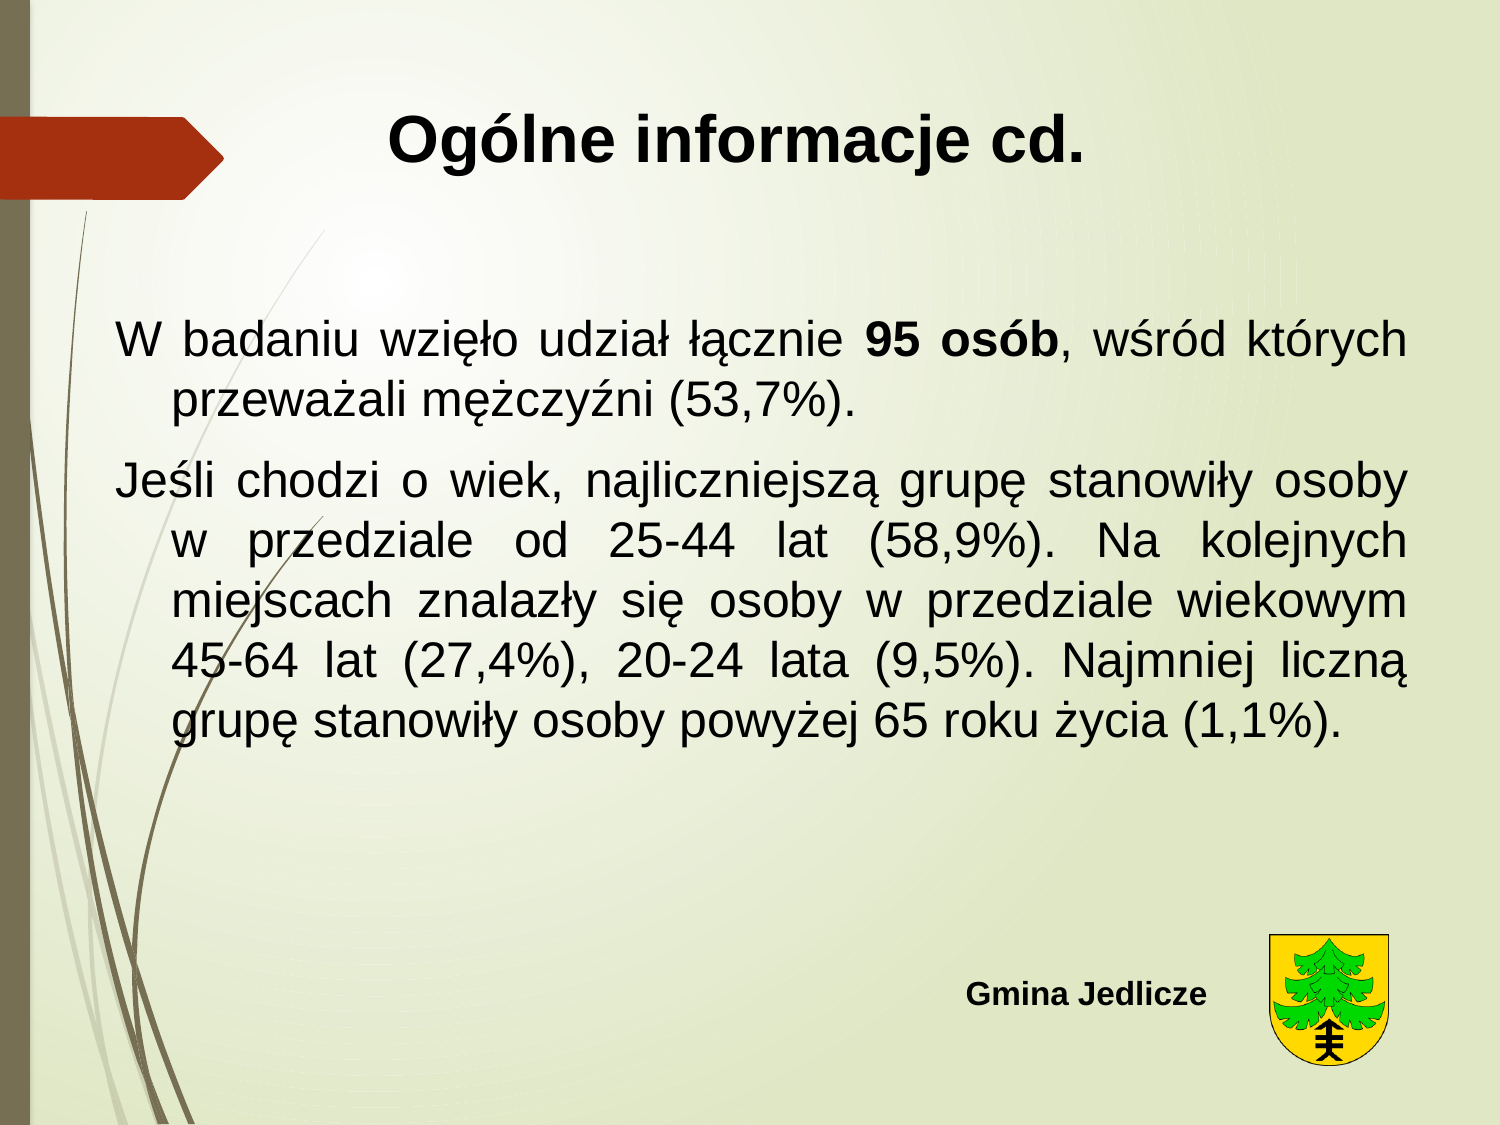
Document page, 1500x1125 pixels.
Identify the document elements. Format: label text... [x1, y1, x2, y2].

list W badaniu wzięło udział łącznie 95 osób, wśród których przeważali mężczyźni (53,7%). Jeśli chodzi o wiek, najliczniejszą grupę stanowiły osoby w przedziale od 25-44 lat (58,9%). Na kolejnych miejscach znalazły się osoby w przedziale wiekowym 45-64 lat (27,4%), 20-24 lata (9,5%). Najmniej liczną grupę stanowiły osoby powyżej 65 roku życia (1,1%). [100, 298, 1424, 919]
title Ogólne informacje cd. [371, 88, 1453, 299]
picture [1269, 933, 1389, 1066]
text_box Gmina Jedlicze [820, 924, 1354, 1060]
